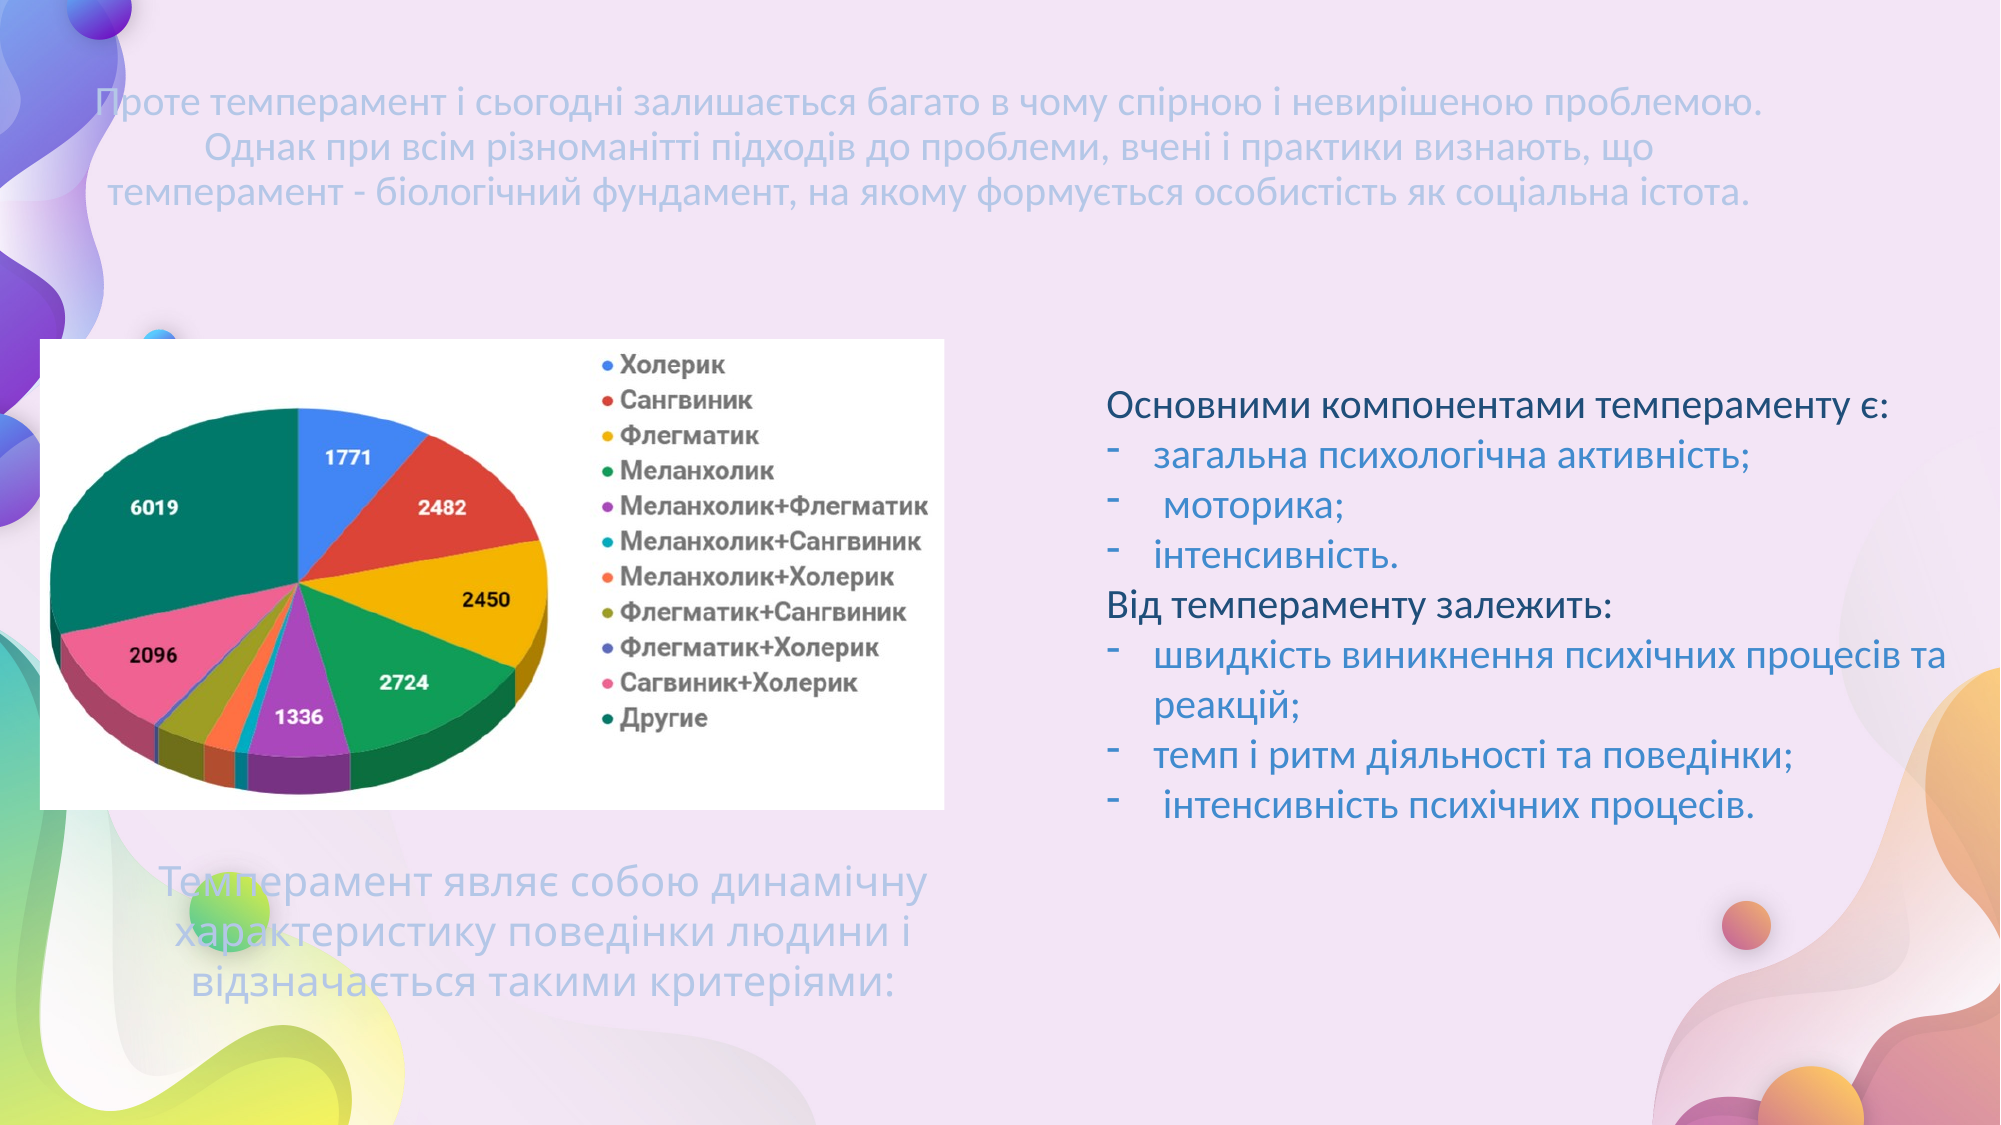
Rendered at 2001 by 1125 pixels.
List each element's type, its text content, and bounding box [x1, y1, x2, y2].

text_box Основними компонентами темпераменту є: загальна психологічна активність; моторика; інтенсивність. Від темпераменту залежить: швидкість виникнення психічних процесів та реакцій; темп і ритм діяльності та поведінки; інтенсивність психічних процесів. [1091, 369, 2000, 835]
text_box Темперамент являє собою динамічну характеристику поведінки людини і відзначається такими критеріями: [42, 847, 1043, 1013]
text_box Проте темперамент і сьогодні залишається багато в чому спірною і невирішеною проблемою. Однак при всім різноманітті підходів до проблеми, вчені і практики визнають, що темперамент - біологічний фундамент, на якому формується особистість як соціальна істота. [67, 71, 1793, 230]
picture [0, 0, 2000, 1125]
